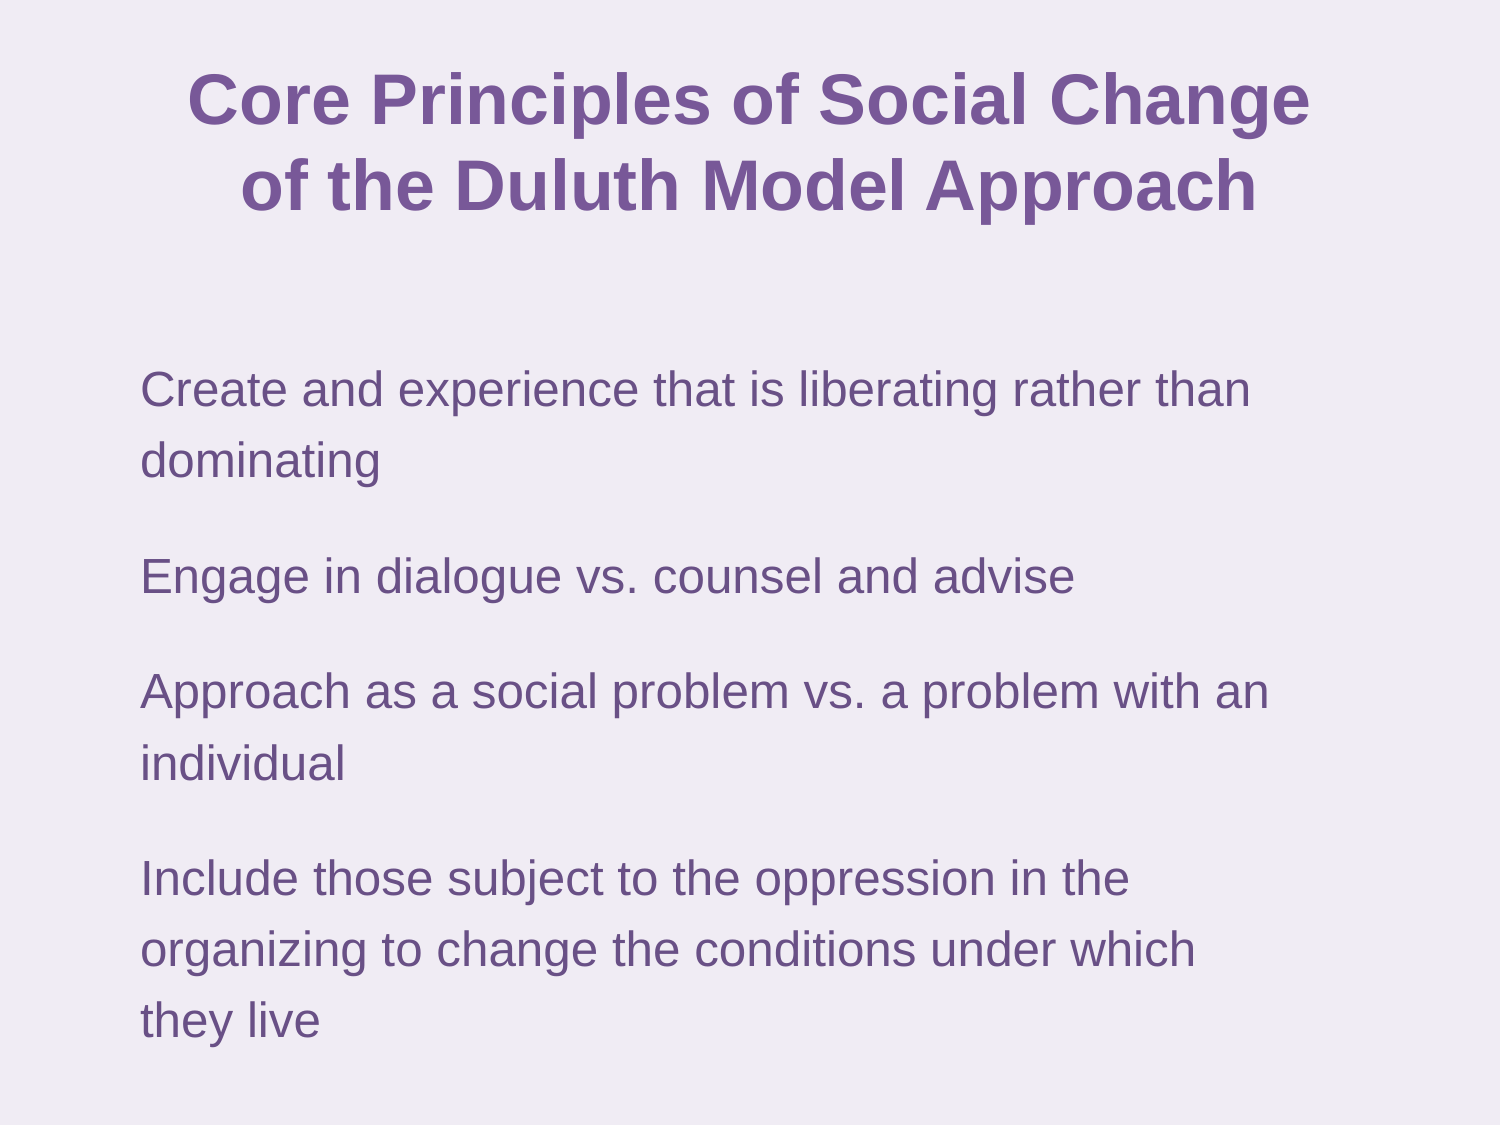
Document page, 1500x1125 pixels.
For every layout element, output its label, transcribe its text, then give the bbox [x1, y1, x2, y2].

title Core Principles of Social Change of the Duluth Model Approach [74, 44, 1426, 233]
list Create and experience that is liberating rather than dominating Engage in dialogue vs. counsel and advise Approach as a social problem vs. a problem with an individual Include those subject to the oppression in the organizing to change the conditions under which they live [124, 337, 1313, 1063]
